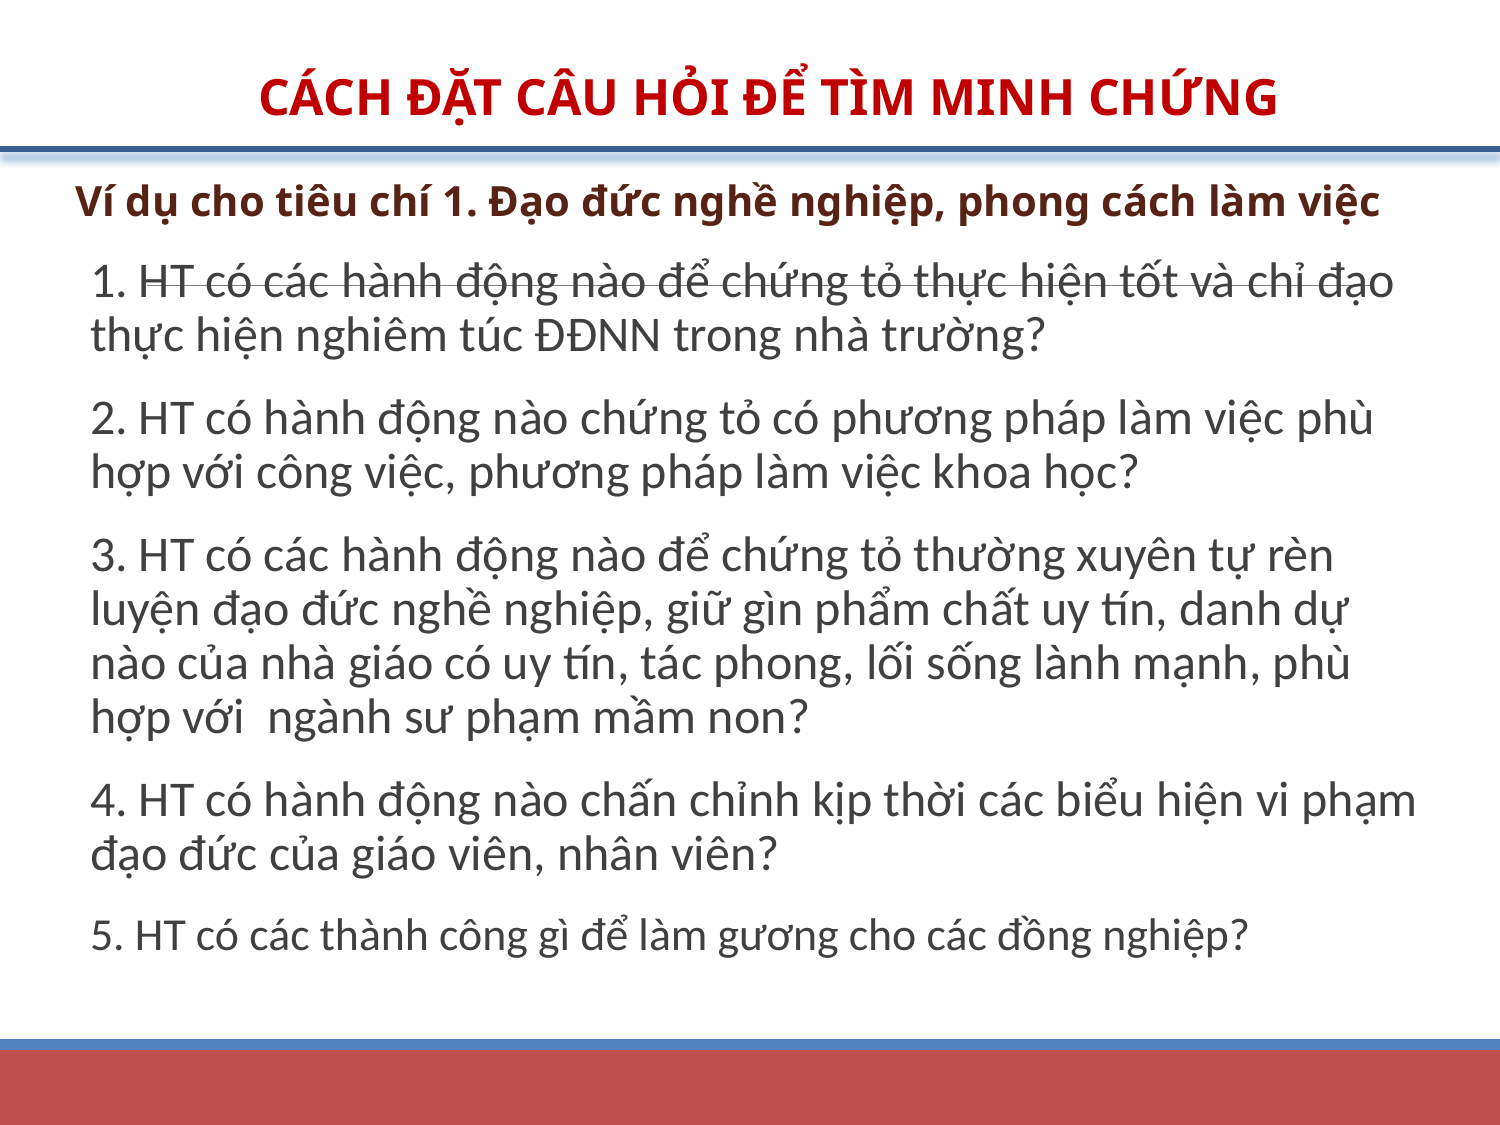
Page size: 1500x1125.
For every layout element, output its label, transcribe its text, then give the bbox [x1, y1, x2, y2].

list Ví dụ cho tiêu chí 1. Đạo đức nghề nghiệp, phong cách làm việc 1. HT có các hành động nào để chứng tỏ thực hiện tốt và chỉ đạo thực hiện nghiêm túc ĐĐNN trong nhà trường? 2. HT có hành động nào chứng tỏ có phương pháp làm việc phù hợp với công việc, phương pháp làm việc khoa học? 3. HT có các hành động nào để chứng tỏ thường xuyên tự rèn luyện đạo đức nghề nghiệp, giữ gìn phẩm chất uy tín, danh dự nào của nhà giáo có uy tín, tác phong, lối sống lành mạnh, phù hợp với ngành sư phạm mầm non? 4. HT có hành động nào chấn chỉnh kịp thời các biểu hiện vi phạm đạo đức của giáo viên, nhân viên? 5. HT có các thành công gì để làm gương cho các đồng nghiệp? [75, 172, 1425, 1083]
text_box CÁCH ĐẶT CÂU HỎI ĐỂ TÌM MINH CHỨNG [174, 0, 1365, 126]
